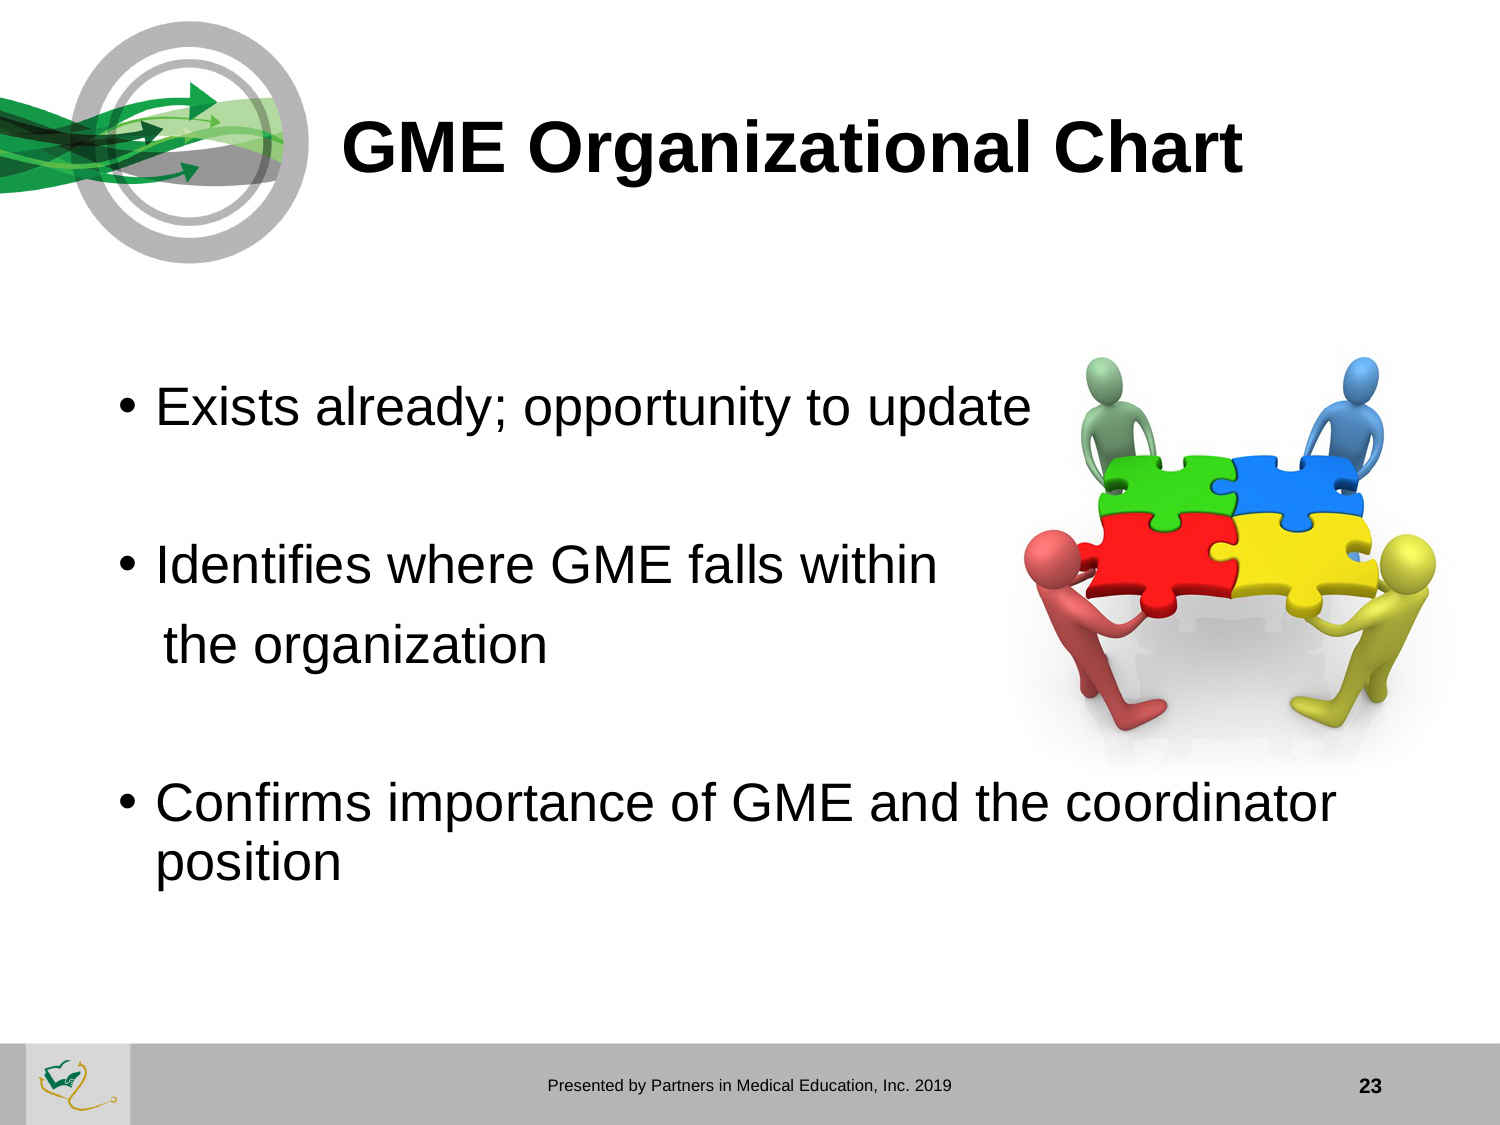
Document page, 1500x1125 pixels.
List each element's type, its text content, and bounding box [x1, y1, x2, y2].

slide_number 23 [1059, 1055, 1397, 1116]
picture [0, 0, 1500, 1125]
list Exists already; opportunity to update Identifies where GME falls within the organization Confirms importance of GME and the coordinator position [103, 285, 1397, 1014]
title GME Organizational Chart [326, 40, 1397, 258]
footer Presented by Partners in Medical Education, Inc. 2019 [496, 1055, 1004, 1116]
